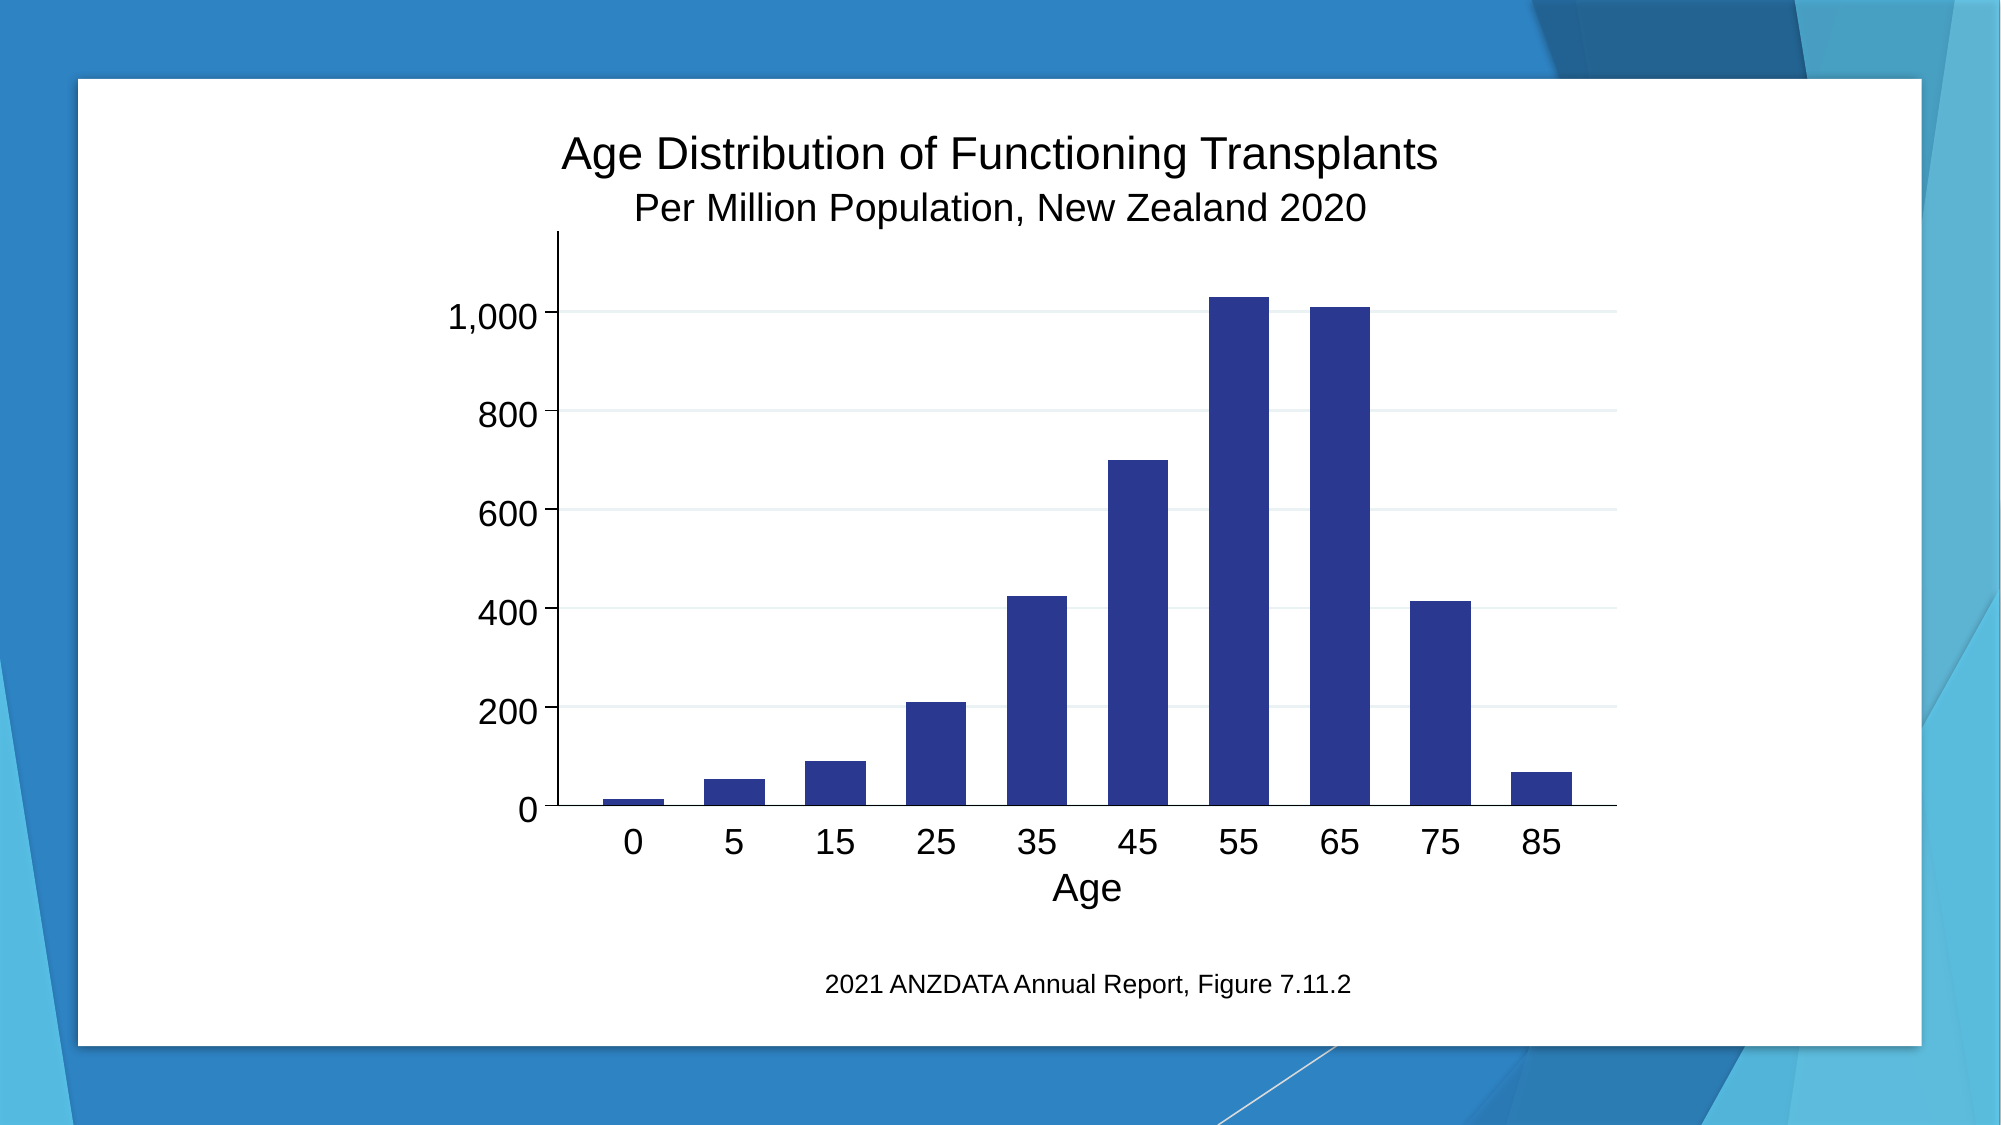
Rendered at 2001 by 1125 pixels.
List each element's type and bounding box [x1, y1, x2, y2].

text_box [0, 0, 2000, 1125]
picture [350, 89, 1650, 1036]
